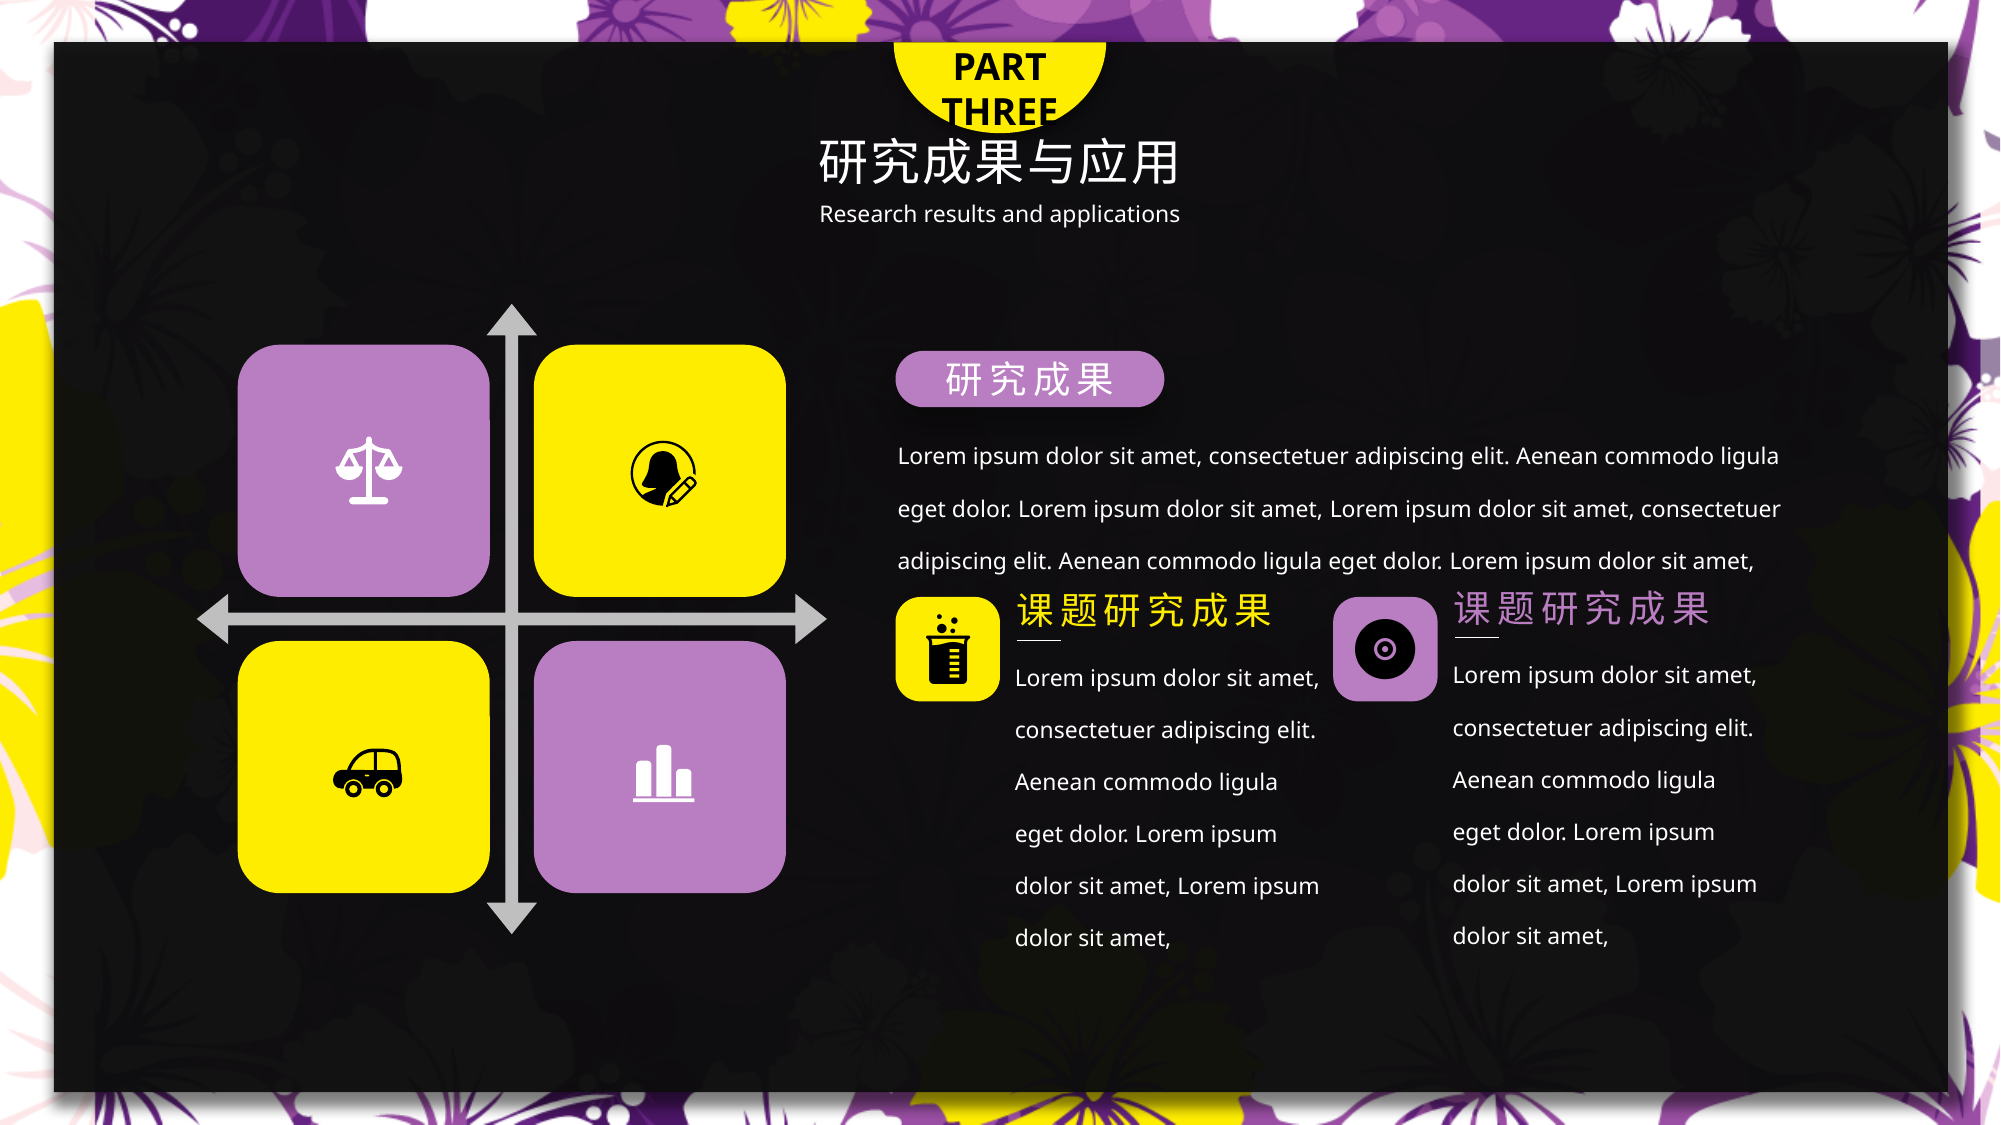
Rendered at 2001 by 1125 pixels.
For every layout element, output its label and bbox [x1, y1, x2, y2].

picture [0, 0, 2001, 1125]
text_box [53, 42, 1949, 1093]
text_box [882, 350, 1810, 577]
text_box [999, 579, 1397, 911]
text_box [196, 303, 827, 935]
text_box [1437, 577, 1834, 908]
